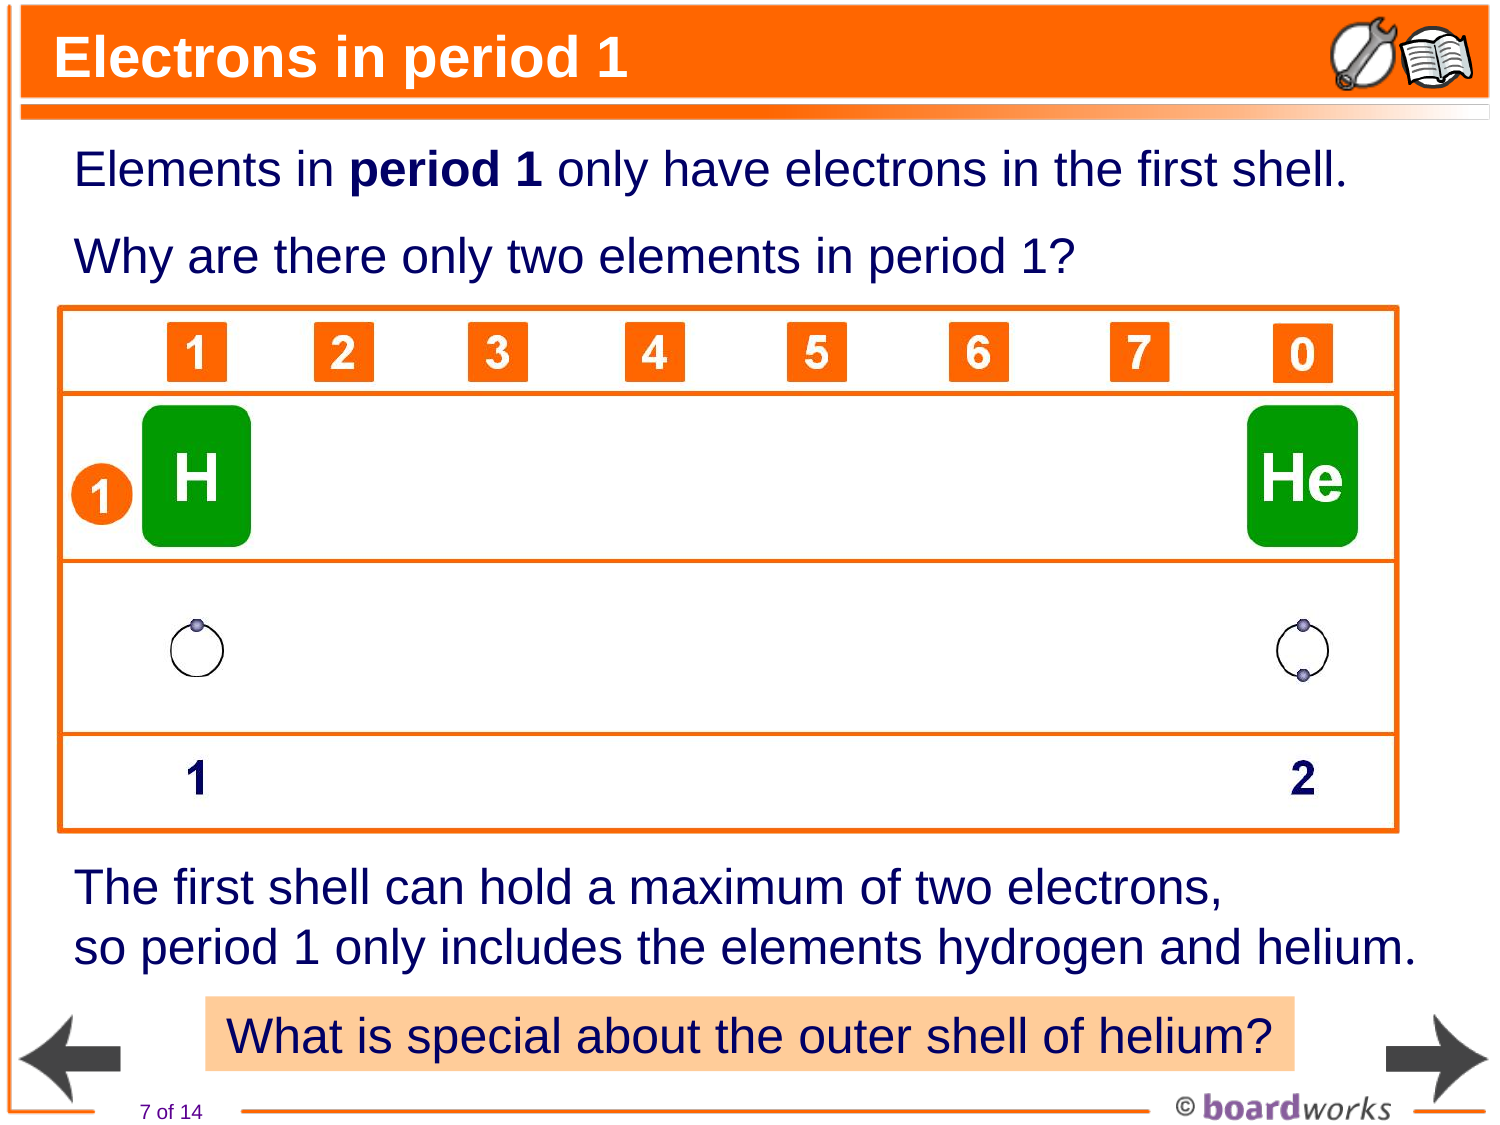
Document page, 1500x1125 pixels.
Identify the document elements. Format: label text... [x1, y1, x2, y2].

text_box The first shell can hold a maximum of two electrons, so period 1 only includes the elements hydrogen and helium. [58, 846, 1456, 982]
text_box Elements in period 1 only have electrons in the first shell. [58, 128, 1414, 204]
text_box What is special about the outer shell of helium? [205, 996, 1295, 1072]
picture [0, 0, 1500, 1125]
text_box Why are there only two elements in period 1? [58, 216, 1456, 292]
title Electrons in period 1 [38, 8, 1308, 100]
